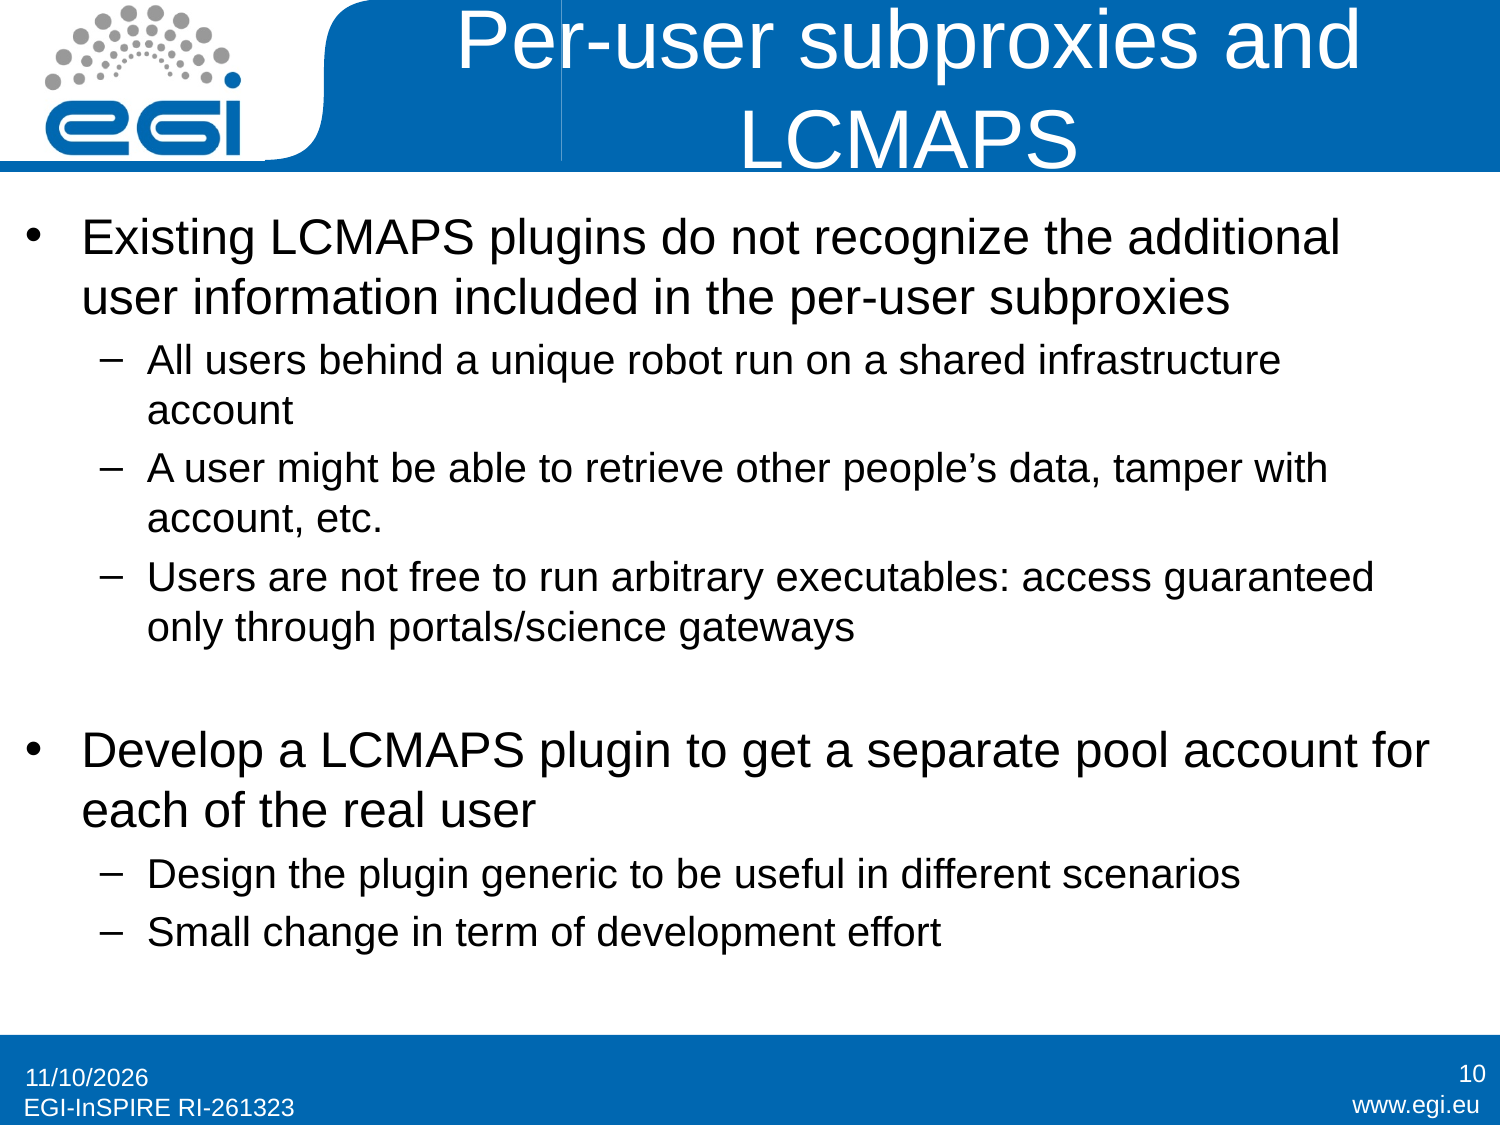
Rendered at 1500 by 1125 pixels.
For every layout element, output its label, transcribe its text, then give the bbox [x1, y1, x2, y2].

text_box Existing LCMAPS plugins do not recognize the additional user information included in the per-user subproxies All users behind a unique robot run on a shared infrastructure account A user might be able to retrieve other people’s data, tamper with account, etc. Users are not free to run arbitrary executables: access guaranteed only through portals/science gateways Develop a LCMAPS plugin to get a separate pool account for each of the real user Design the plugin generic to be useful in different scenarios Small change in term of development effort [10, 196, 1452, 1011]
title Per-user subproxies and LCMAPS [348, 14, 1471, 157]
picture [0, 0, 265, 161]
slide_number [10, 1046, 361, 1106]
slide_number 10 [1151, 1042, 1500, 1103]
